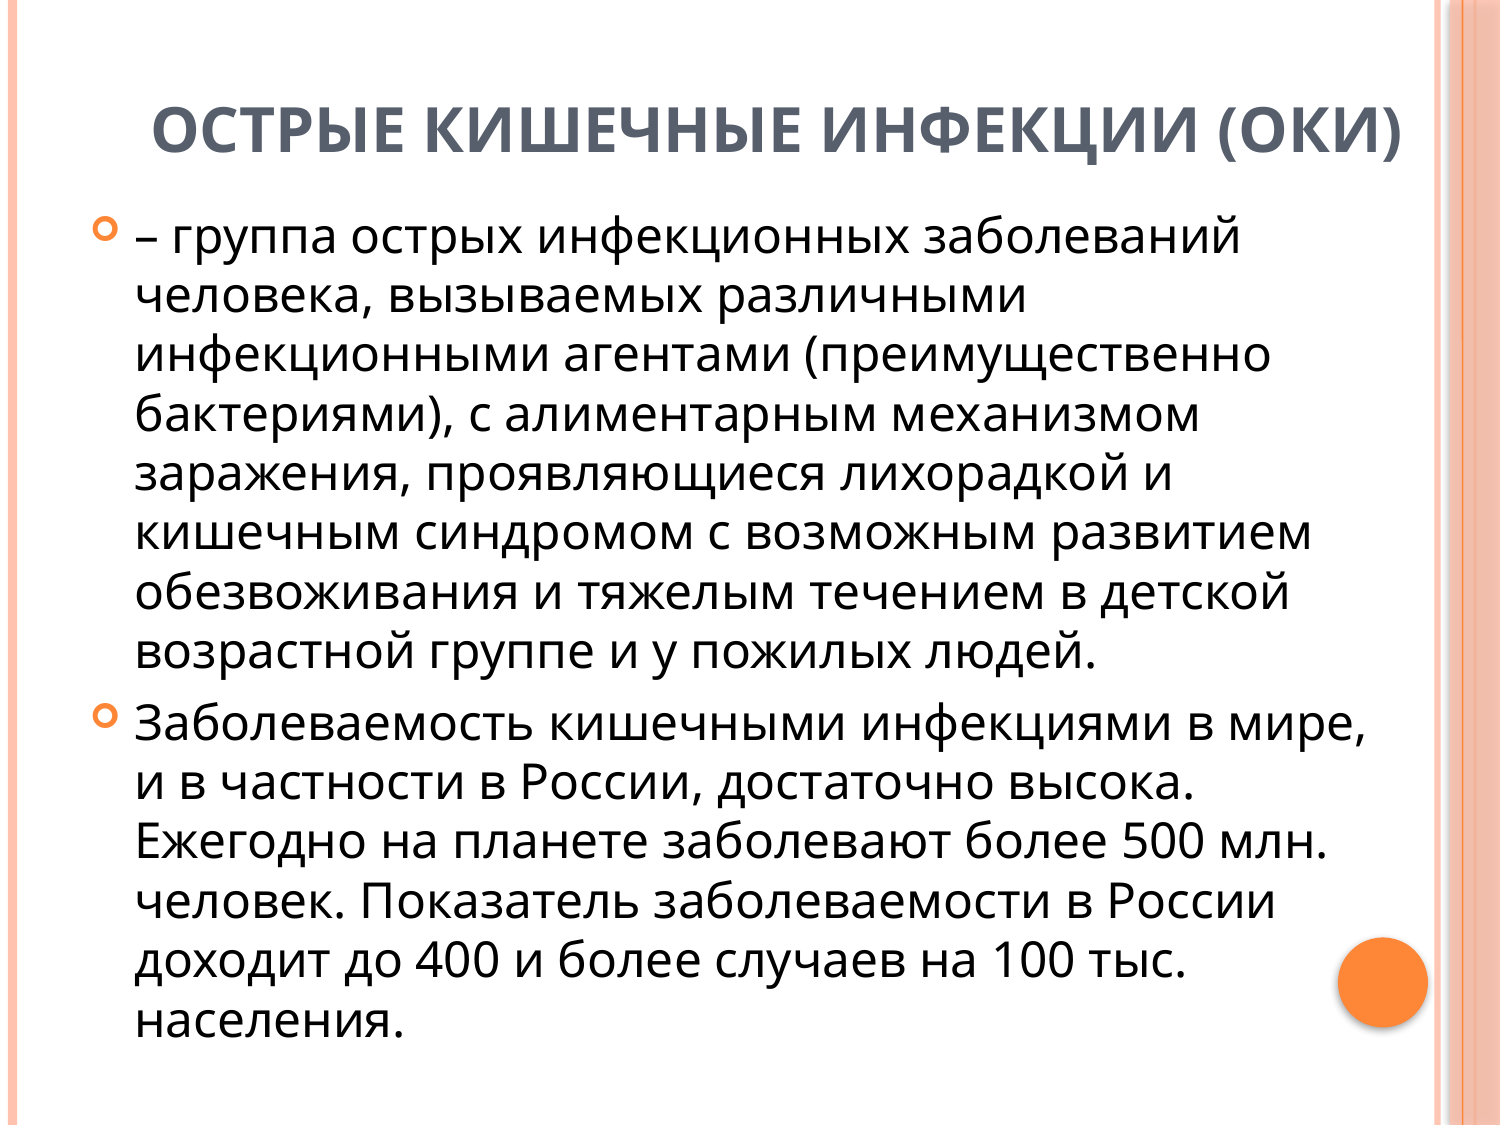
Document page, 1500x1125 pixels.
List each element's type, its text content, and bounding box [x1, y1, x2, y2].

list – группа острых инфекционных заболеваний человека, вызываемых различными инфекционными агентами (преимущественно бактериями), с алиментарным механизмом заражения, проявляющиеся лихорадкой и кишечным синдромом с возможным развитием обезвоживания и тяжелым течением в детской возрастной группе и у пожилых людей. Заболеваемость кишечными инфекциями в мире, и в частности в России, достаточно высока. Ежегодно на планете заболевают более 500 млн. человек. Показатель заболеваемости в России доходит до 400 и более случаев на 100 тыс. населения. [75, 196, 1412, 1062]
title Острые кишечные инфекции (ОКИ) [75, 45, 1436, 173]
